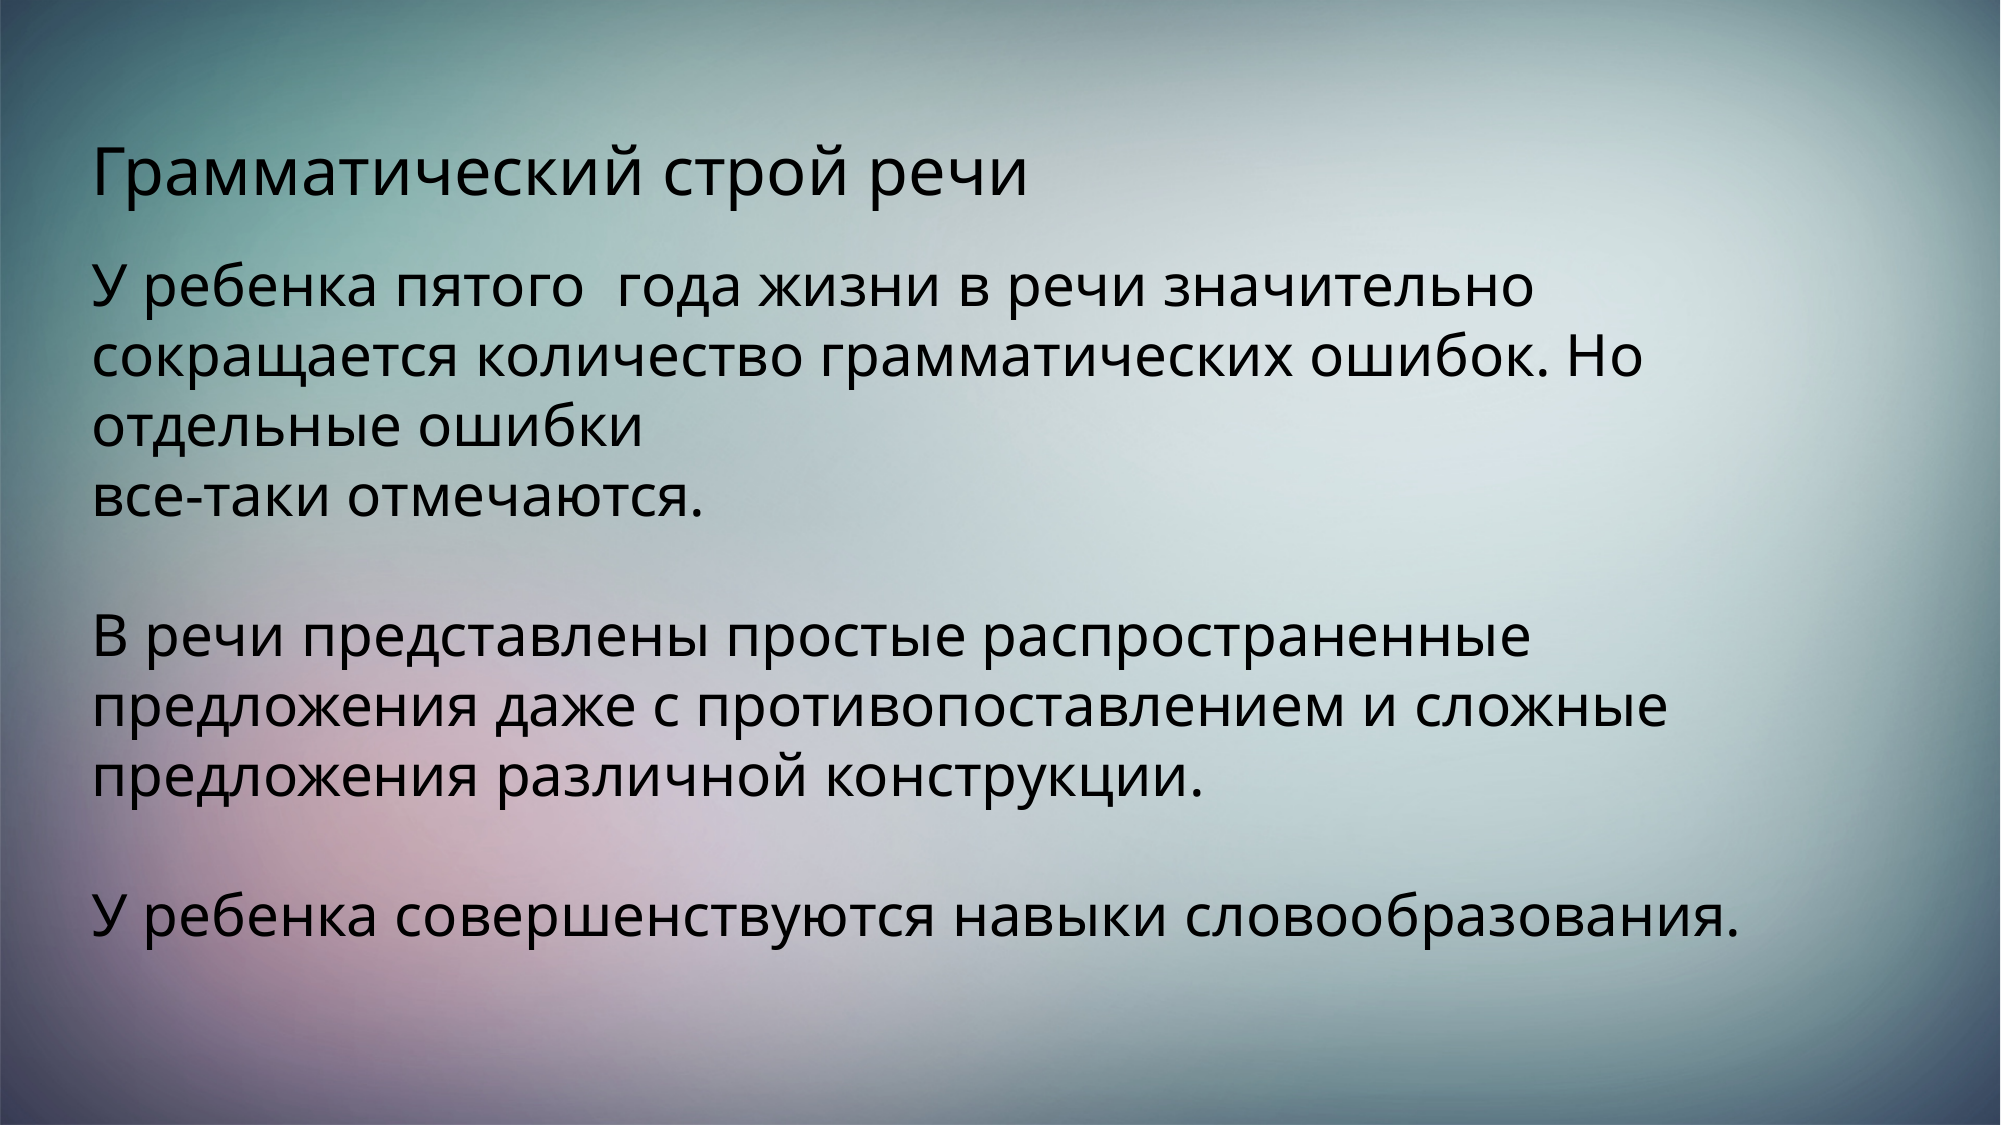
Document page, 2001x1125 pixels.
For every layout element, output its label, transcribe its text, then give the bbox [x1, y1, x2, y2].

text_box Грамматический строй речи У ребенка пятого года жизни в речи значительно сокращается количество грамматических ошибок. Но отдельные ошибки все-таки отмечаются. В речи представлены простые распространенные предложения даже с противопоставлением и сложные предложения различной конструкции. У ребенка совершенствуются навыки словообразования. [76, 121, 1864, 1001]
picture [0, 0, 2001, 1125]
